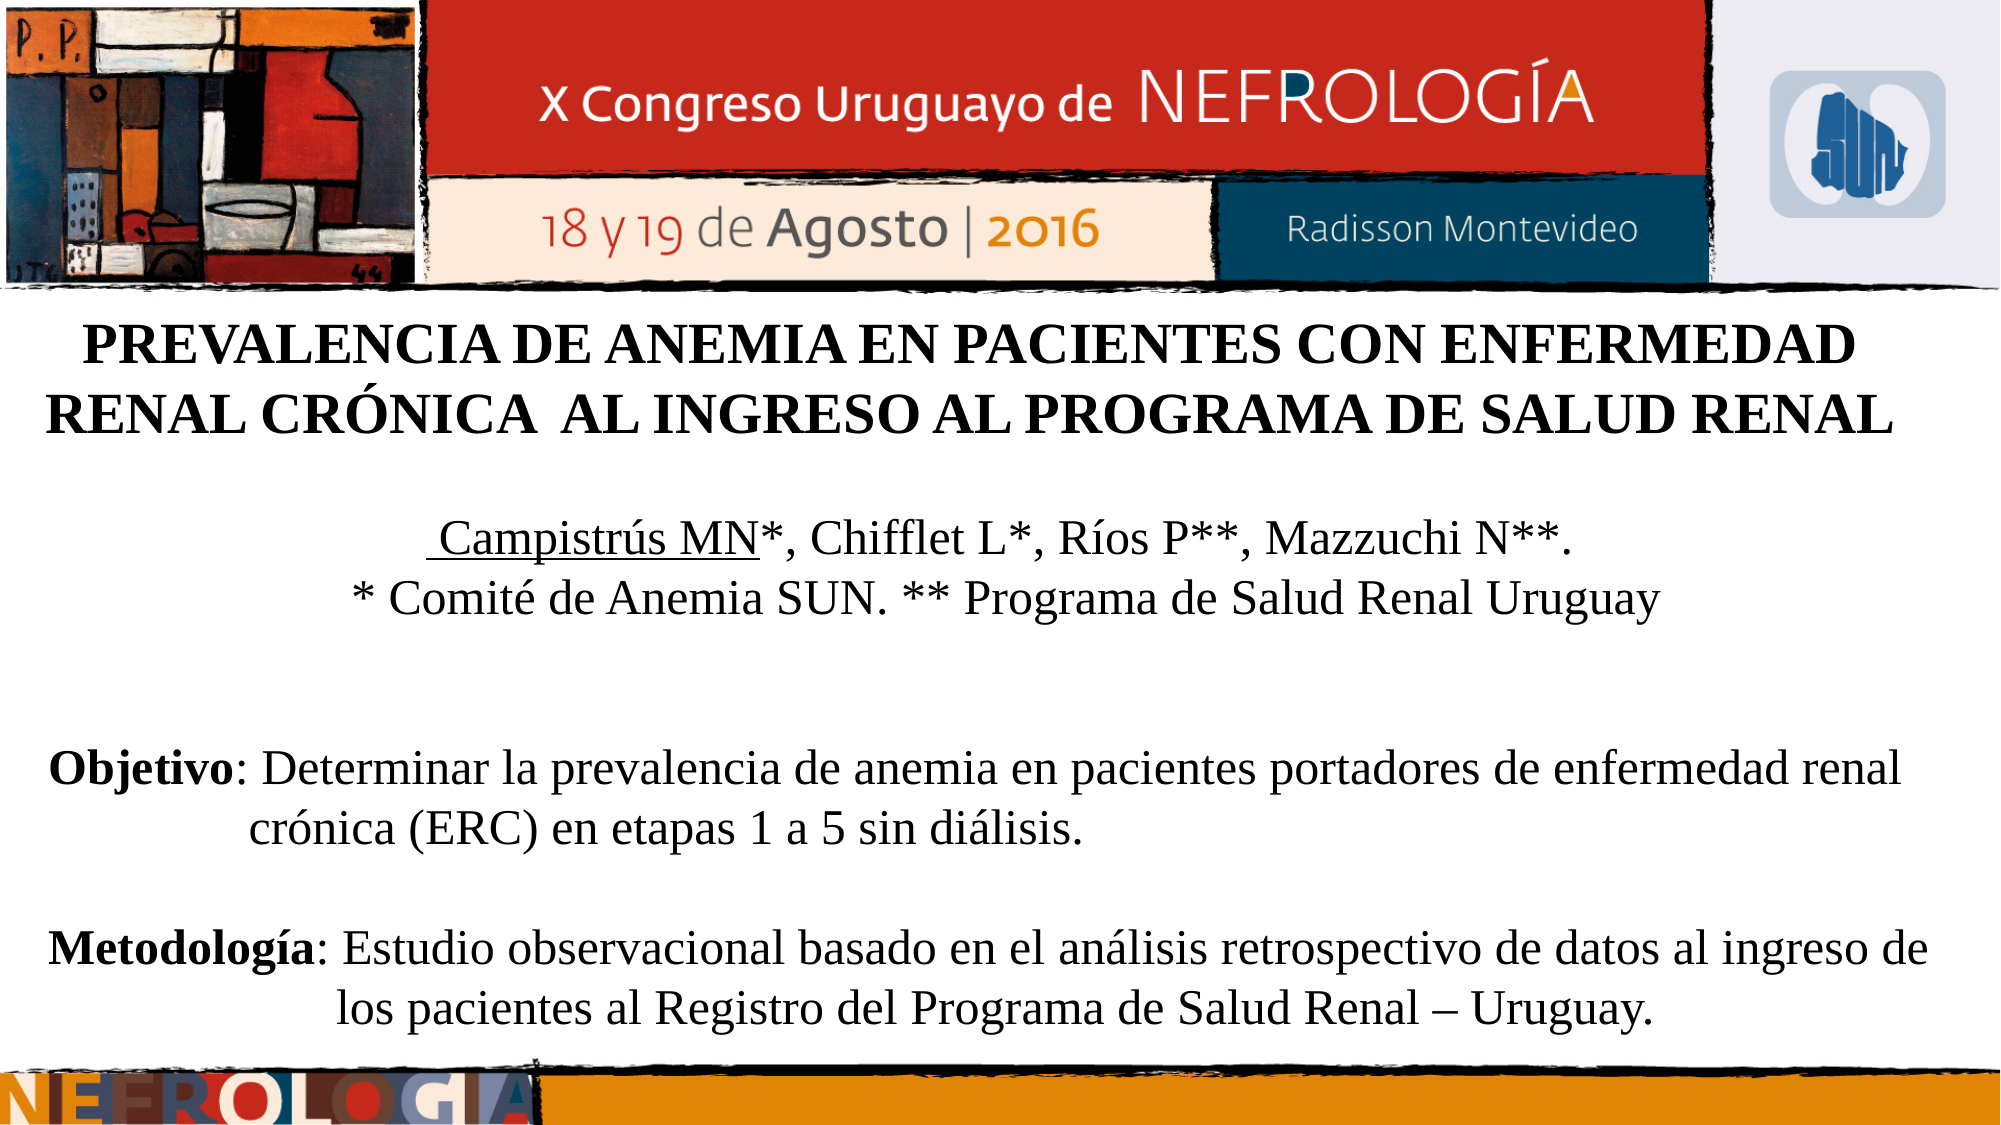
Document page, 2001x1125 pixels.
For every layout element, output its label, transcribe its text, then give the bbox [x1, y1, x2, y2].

picture [0, 0, 2001, 1125]
text_box Objetivo: Determinar la prevalencia de anemia en pacientes portadores de enfermedad renal crónica (ERC) en etapas 1 a 5 sin diálisis. Metodología: Estudio observacional basado en el análisis retrospectivo de datos al ingreso de los pacientes al Registro del Programa de Salud Renal – Uruguay. [33, 726, 1992, 1042]
text_box PREVALENCIA DE ANEMIA EN PACIENTES CON ENFERMEDAD RENAL CRÓNICA AL INGRESO AL PROGRAMA DE SALUD RENAL Campistrús MN*, Chifflet L*, Ríos P**, Mazzuchi N**. * Comité de Anemia SUN. ** Programa de Salud Renal Uruguay [30, 297, 1982, 632]
